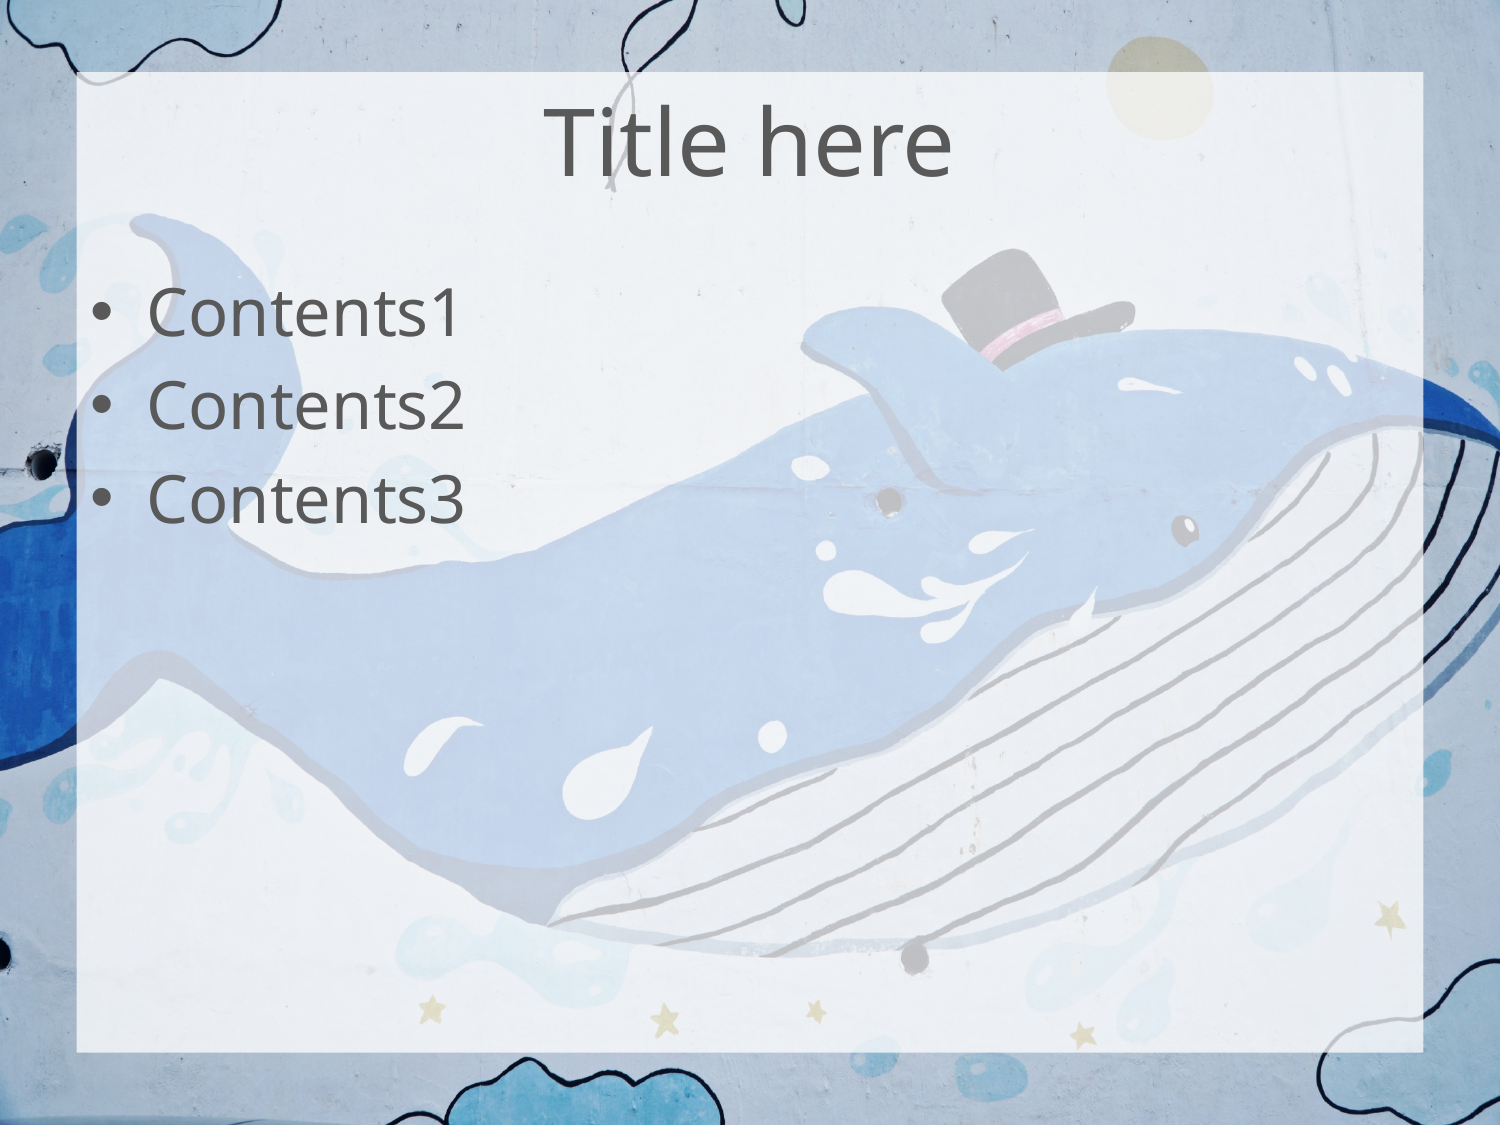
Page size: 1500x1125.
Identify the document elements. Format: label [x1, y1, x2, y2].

text_box [0, 0, 1500, 1125]
